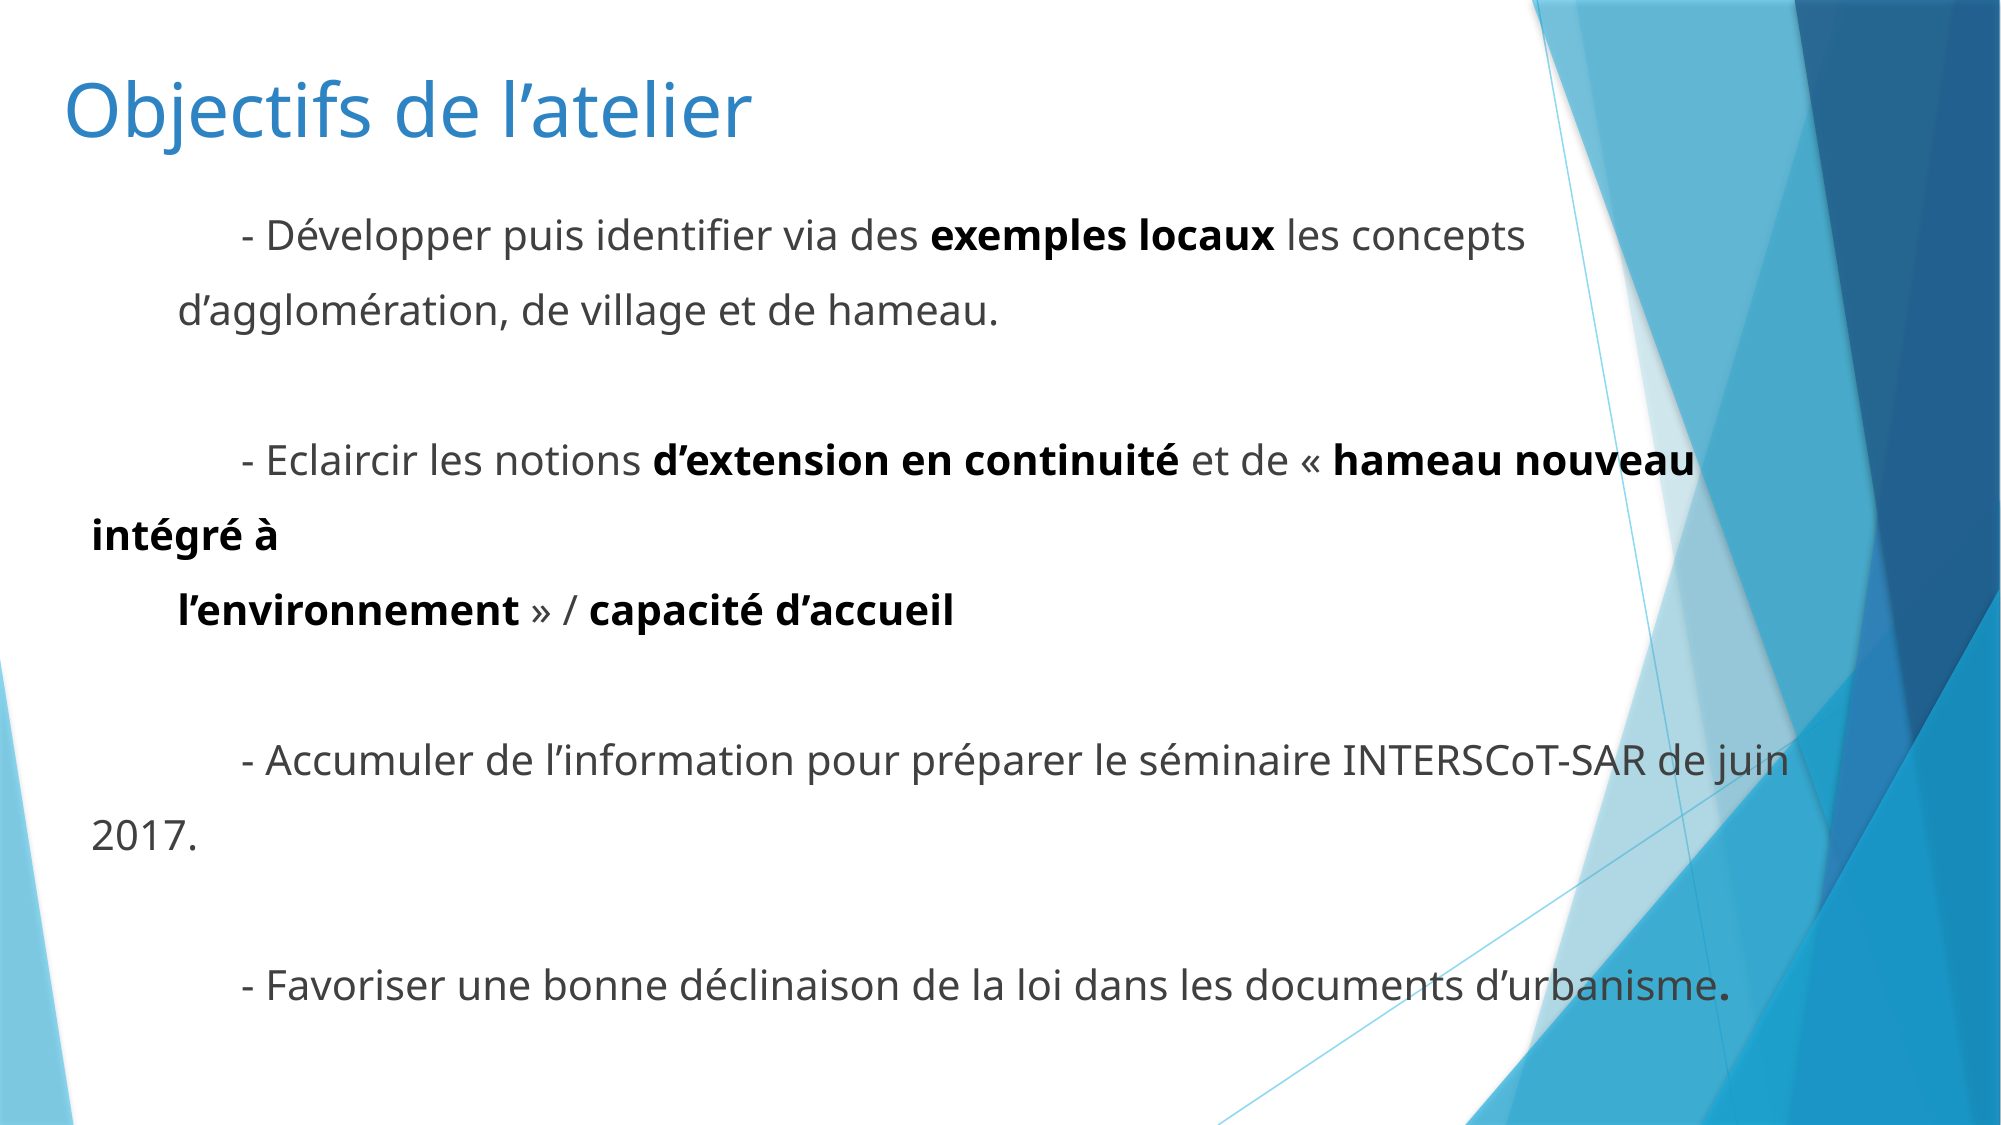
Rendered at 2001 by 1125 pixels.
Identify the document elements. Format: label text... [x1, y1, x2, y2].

text_box Objectifs de l’atelier [48, 54, 1293, 185]
text_box - Développer puis identifier via des exemples locaux les concepts d’agglomération, de village et de hameau. - Eclaircir les notions d’extension en continuité et de « hameau nouveau intégré à l’environnement » / capacité d’accueil - Accumuler de l’information pour préparer le séminaire INTERSCoT-SAR de juin 2017. - Favoriser une bonne déclinaison de la loi dans les documents d’urbanisme. [76, 176, 1835, 1017]
